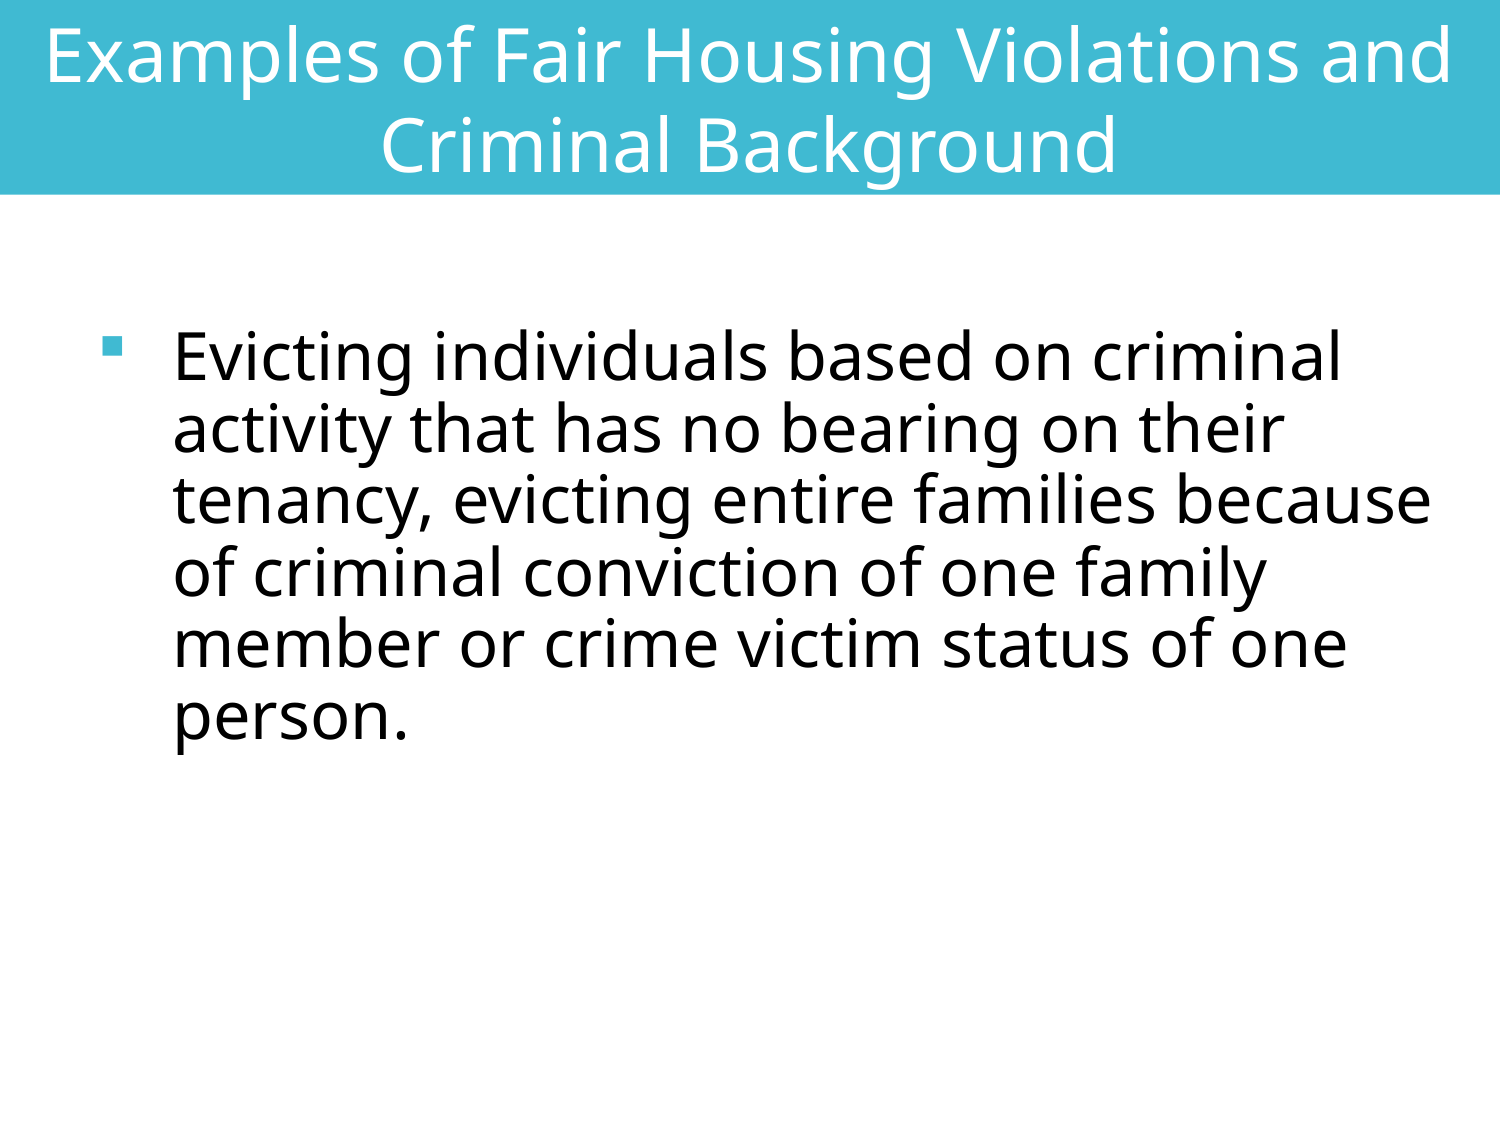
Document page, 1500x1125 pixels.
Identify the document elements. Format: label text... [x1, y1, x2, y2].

text_box Examples of Fair Housing Violations and Criminal Background [0, 0, 1500, 195]
text_box Evicting individuals based on criminal activity that has no bearing on their tenancy, evicting entire families because of criminal conviction of one family member or crime victim status of one person. [0, 224, 1500, 1125]
